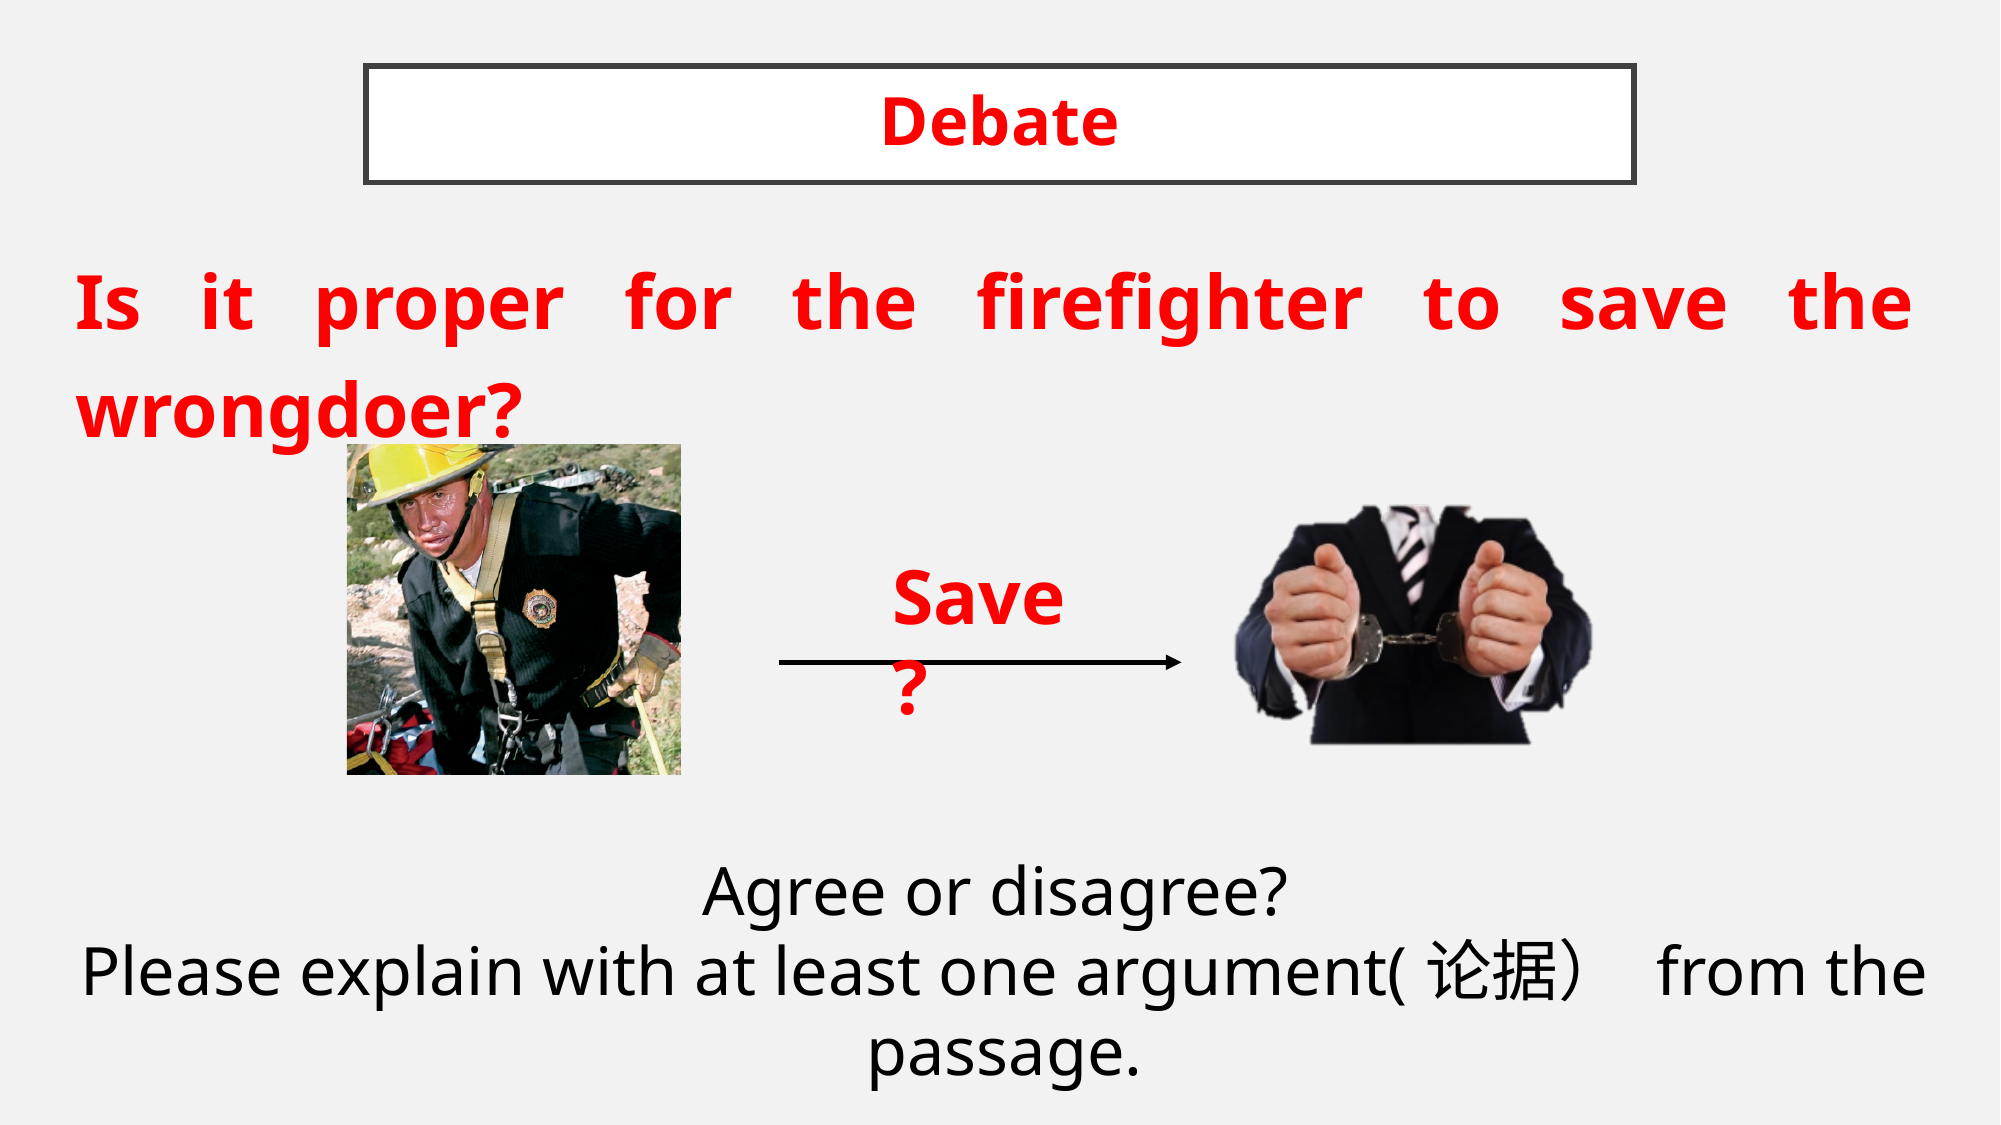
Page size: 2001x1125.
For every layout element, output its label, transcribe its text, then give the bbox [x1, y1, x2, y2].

text_box Agree or disagree? Please explain with at least one argument(论据） from the passage. [9, 841, 2000, 1097]
picture [1217, 486, 1609, 768]
picture [346, 444, 681, 775]
text_box Save? [877, 663, 1097, 738]
title Debate [363, 63, 1637, 185]
text_box Save? [877, 542, 1097, 662]
text_box Is it proper for the firefighter to save the wrongdoer? [60, 229, 1930, 461]
